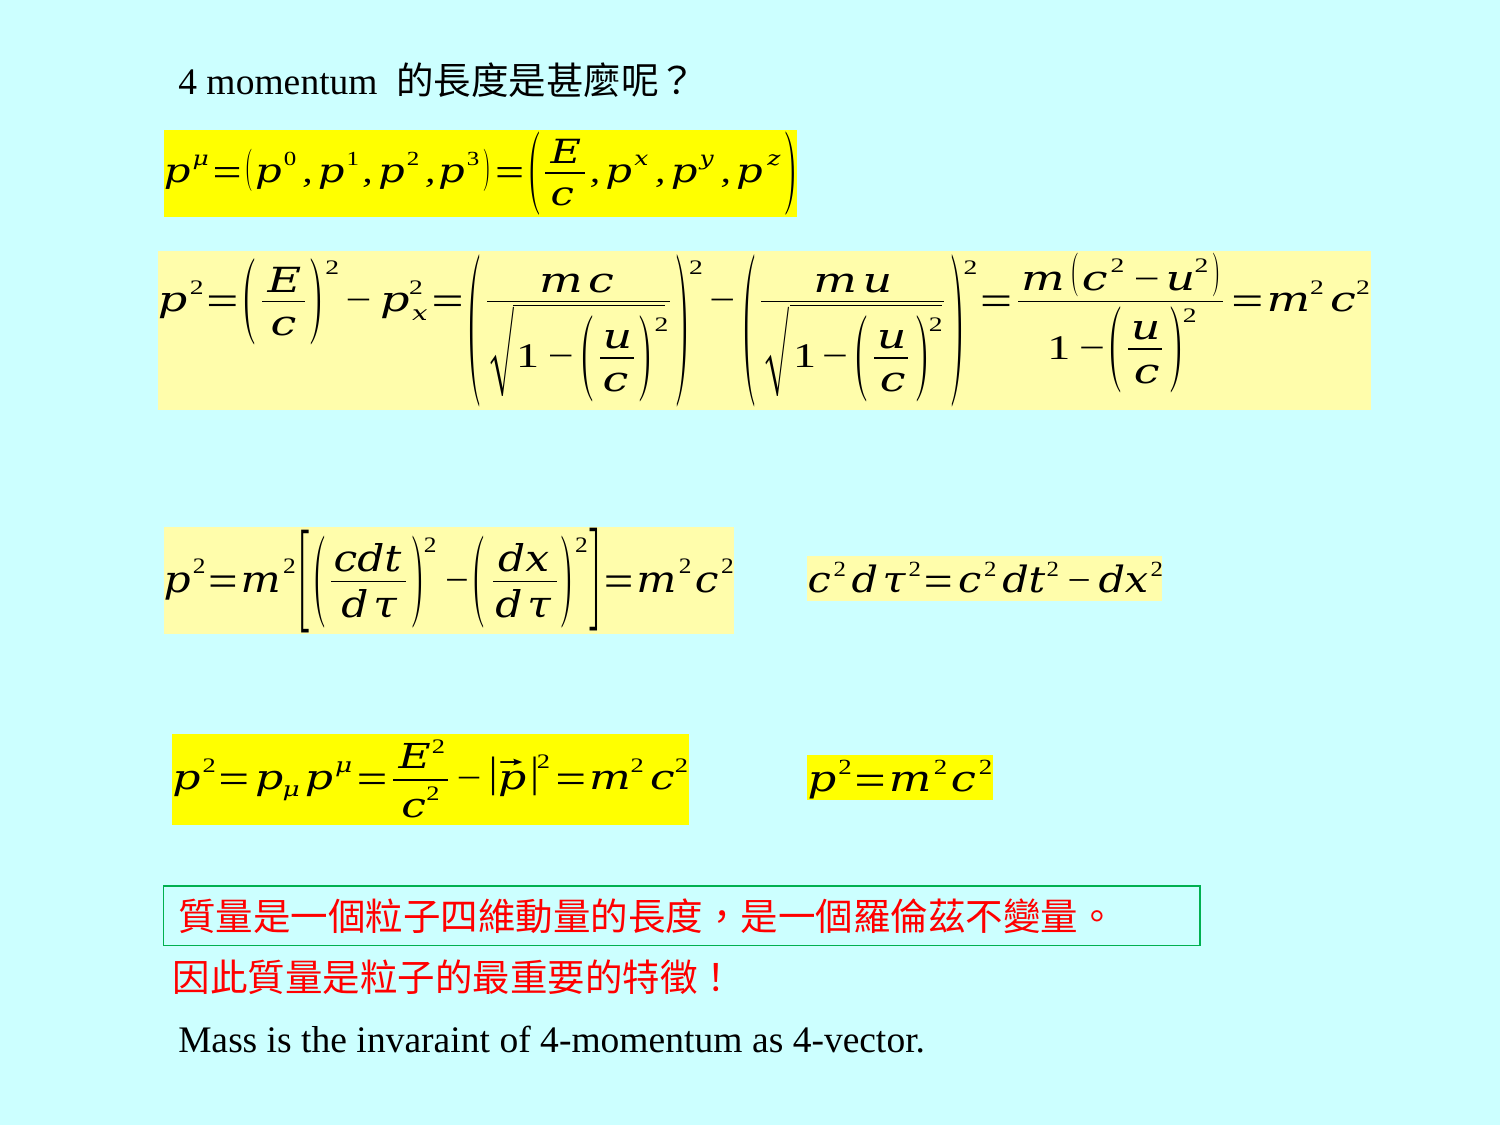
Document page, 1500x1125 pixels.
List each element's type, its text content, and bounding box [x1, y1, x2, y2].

text_box 因此質量是粒子的最重要的特徵！ [157, 946, 877, 1007]
text_box 質量是一個粒子四維動量的長度，是一個羅倫茲不變量。 [163, 885, 1200, 946]
text_box Mass is the invaraint of 4-momentum as 4-vector. [163, 1007, 1255, 1067]
